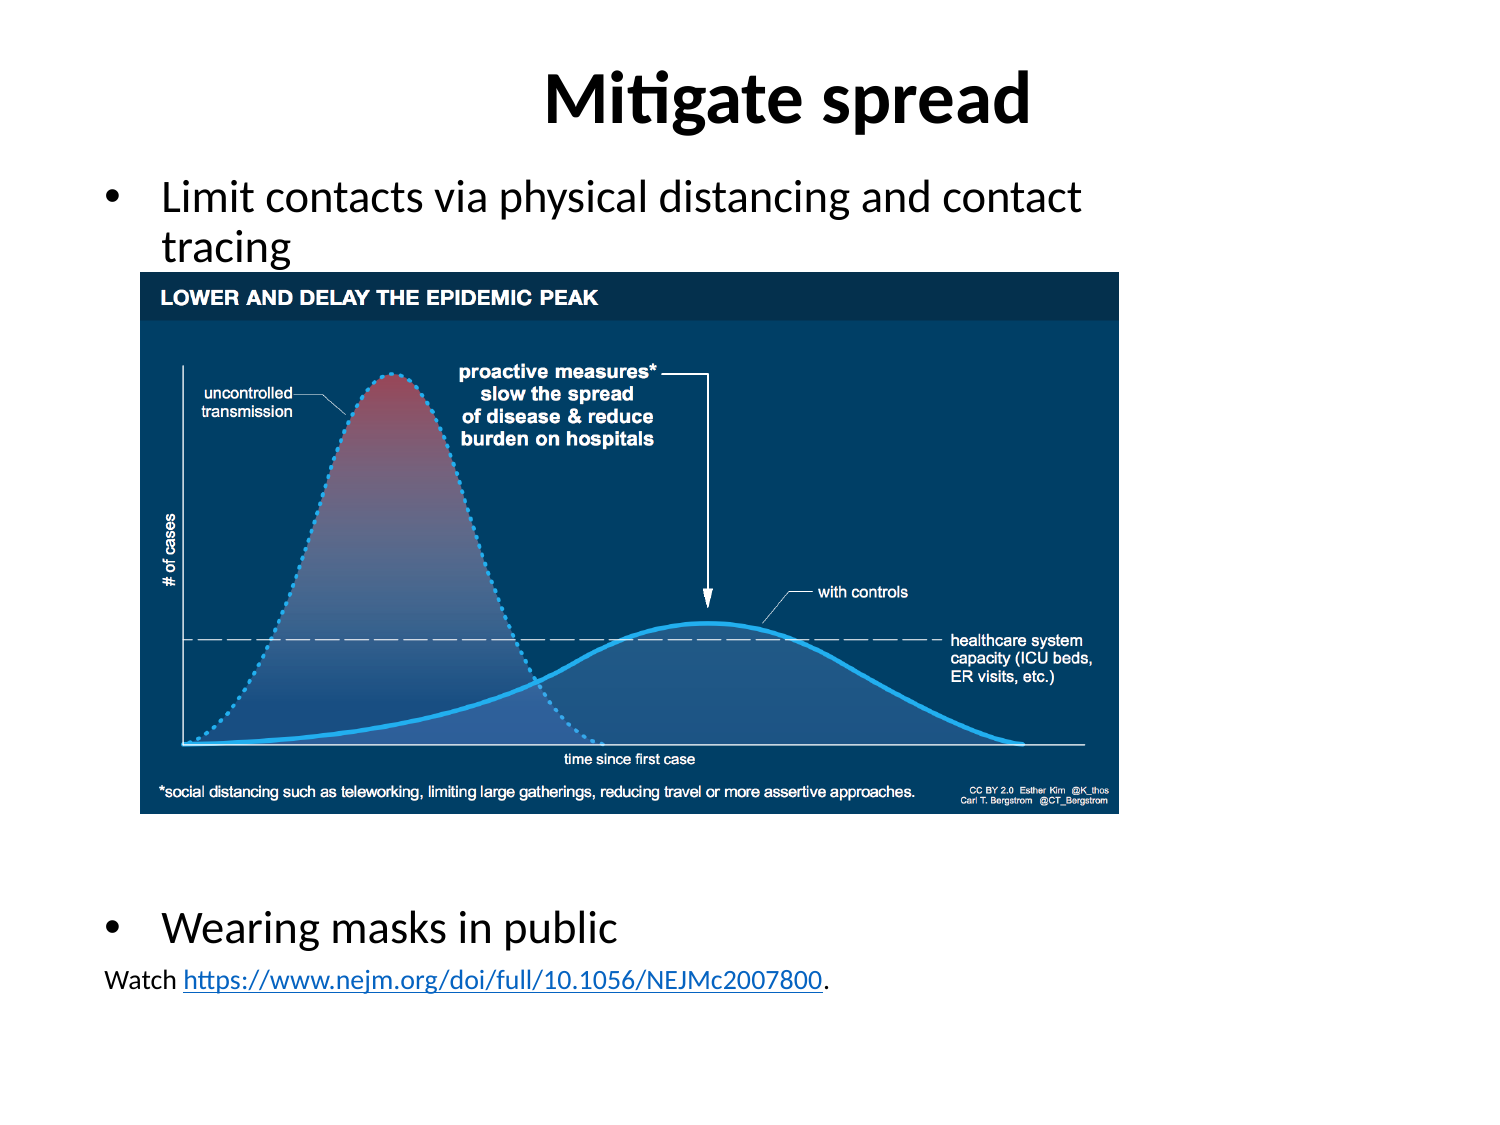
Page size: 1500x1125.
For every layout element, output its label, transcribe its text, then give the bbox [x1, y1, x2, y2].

subtitle Limit contacts via physical distancing and contact tracing Wearing masks in public Watch https://www.nejm.org/doi/full/10.1056/NEJMc2007800. [89, 164, 1170, 1011]
picture [140, 272, 1119, 815]
title Mitigate spread [150, 40, 1426, 148]
